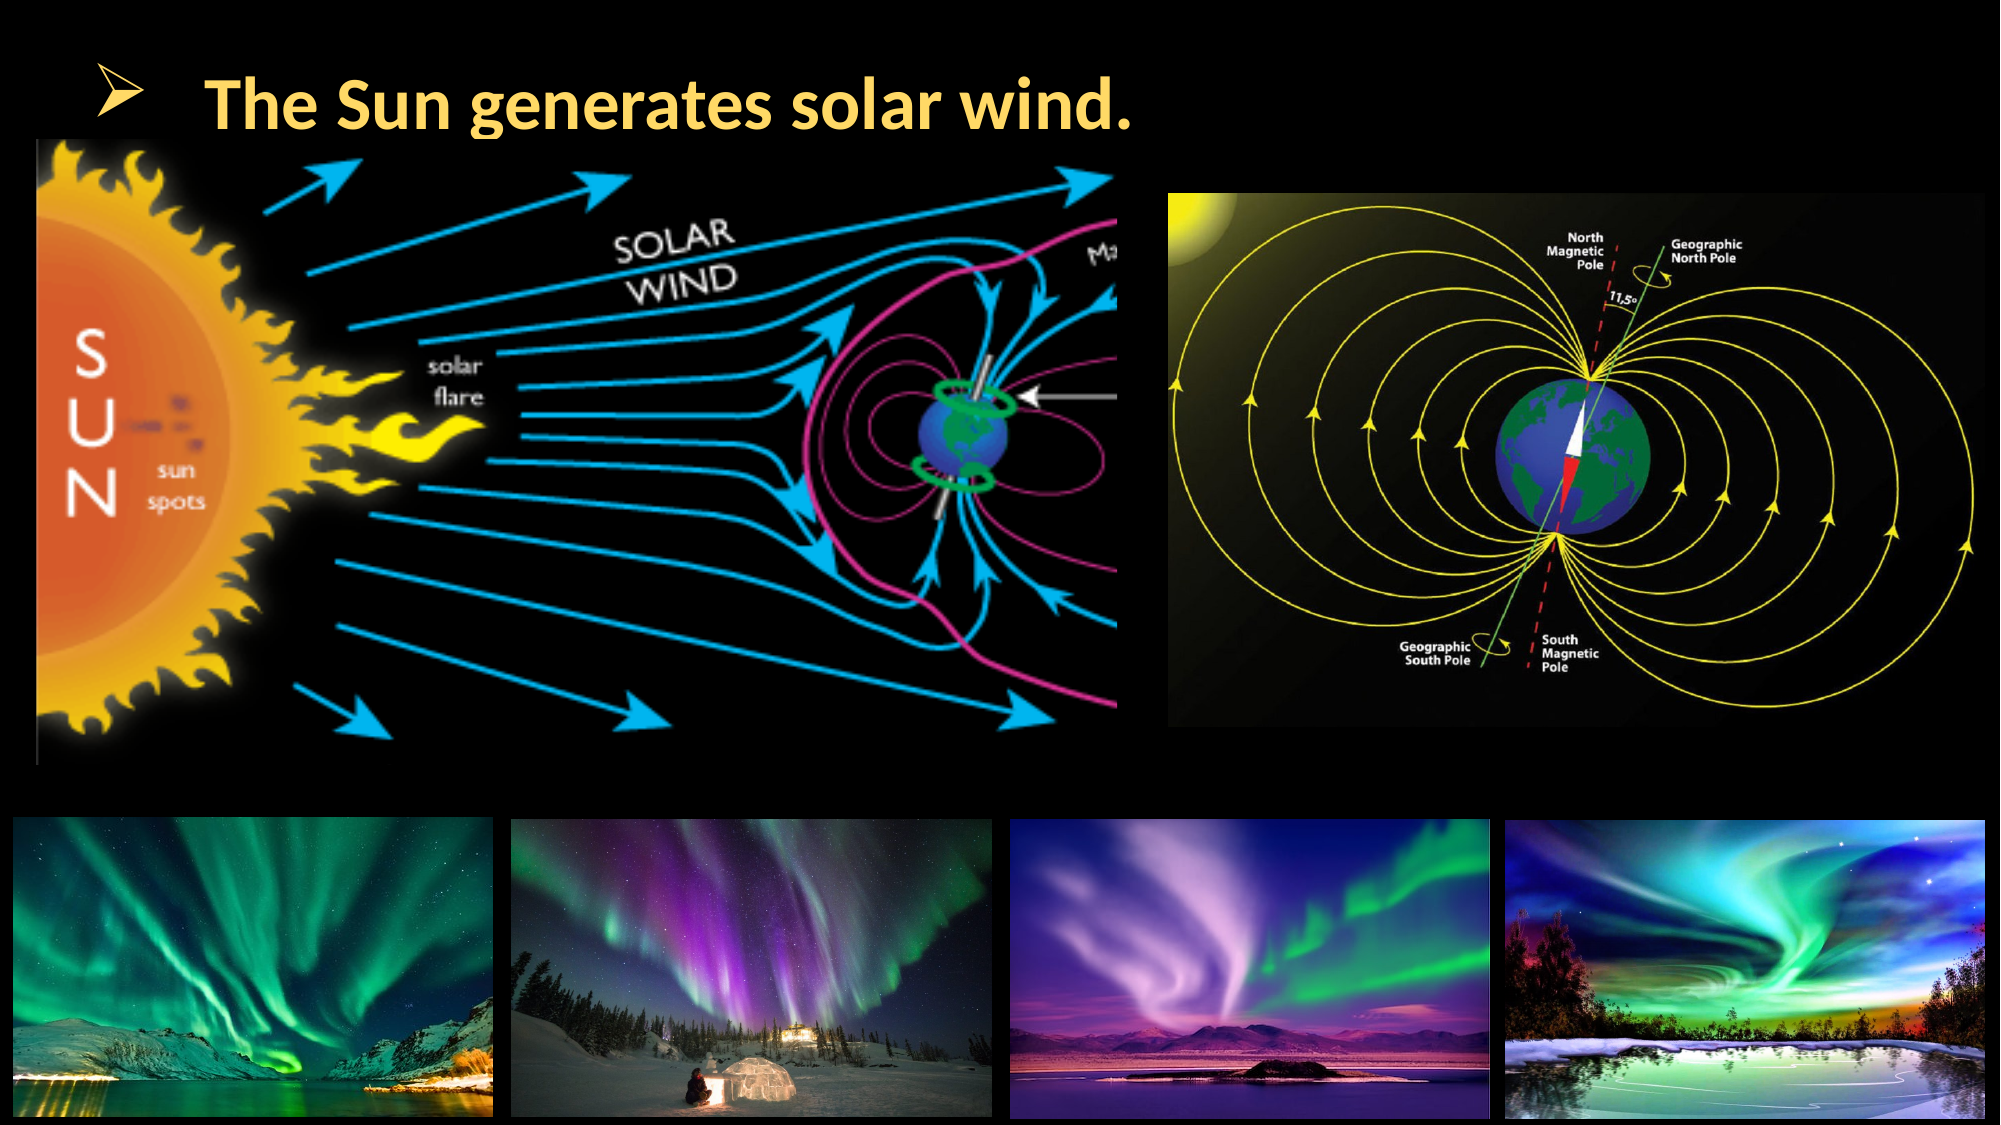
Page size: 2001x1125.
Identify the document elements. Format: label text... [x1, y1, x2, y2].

picture [511, 819, 992, 1117]
picture [1505, 820, 1985, 1120]
picture [1010, 819, 1490, 1119]
text_box The Sun generates solar wind. [77, 1, 1185, 152]
picture [1168, 193, 1985, 727]
picture [13, 817, 493, 1117]
picture [36, 139, 1118, 765]
